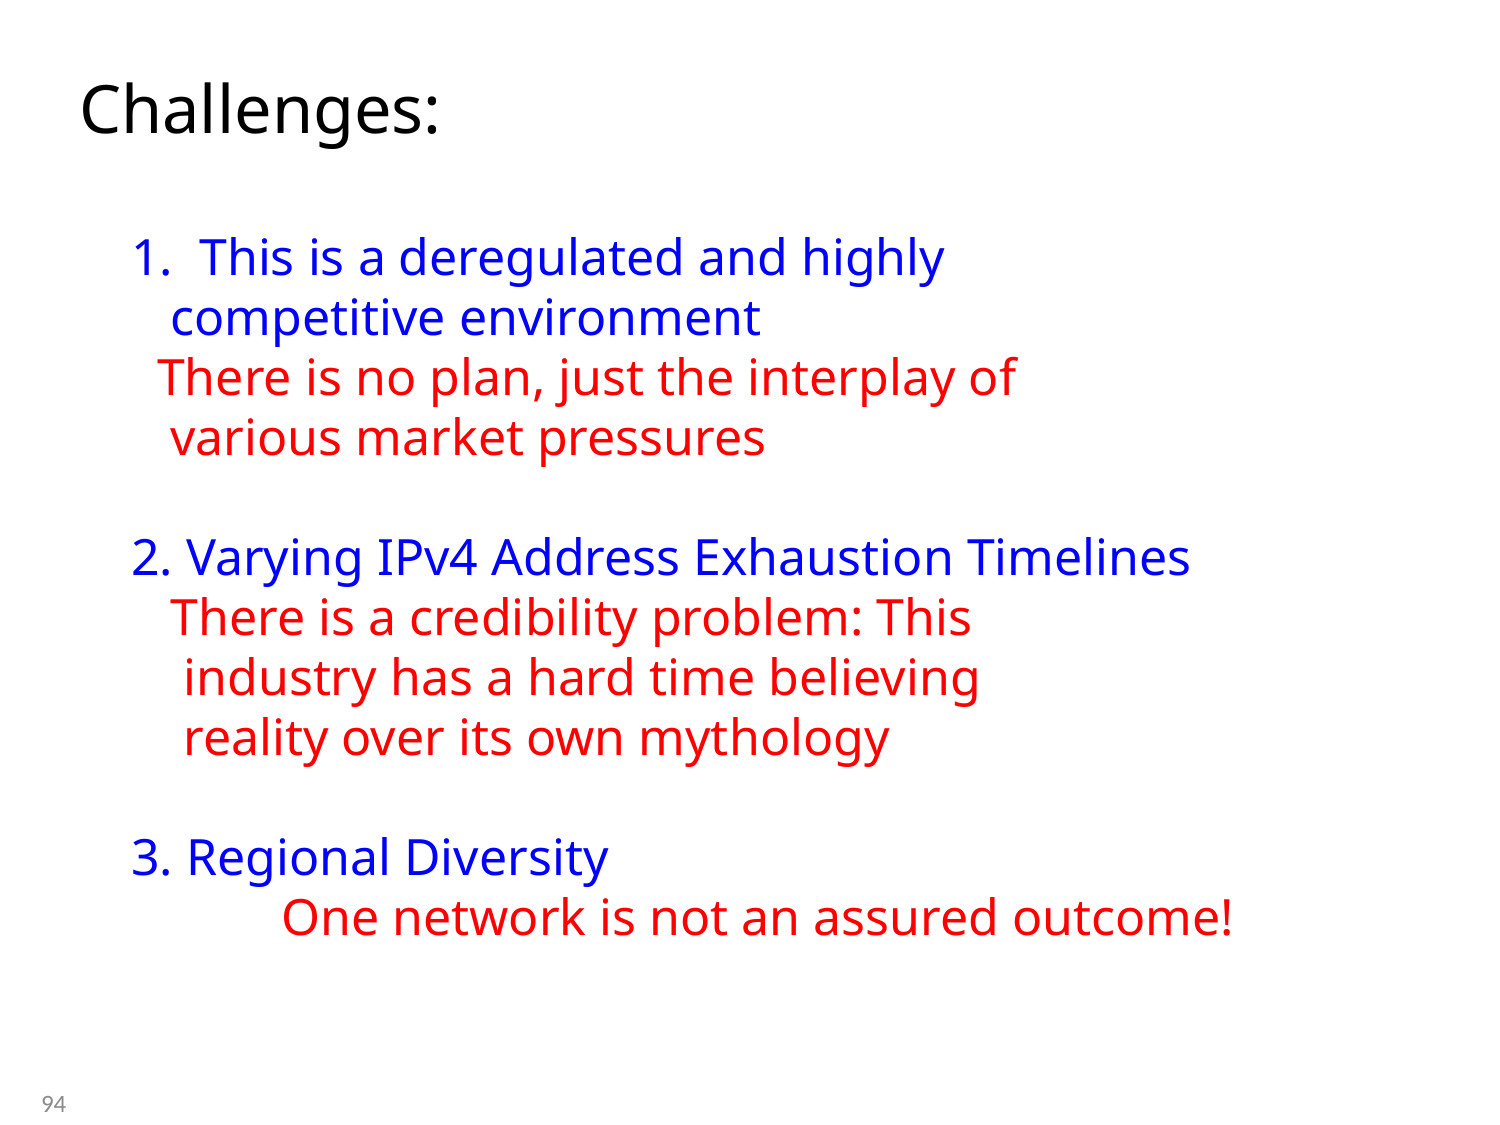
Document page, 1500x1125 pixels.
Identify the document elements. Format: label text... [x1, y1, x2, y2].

list Challenges: [64, 58, 1414, 199]
text_box This is a deregulated and highly competitive environment There is no plan, just the interplay of various market pressures 2. Varying IPv4 Address Exhaustion Timelines There is a credibility problem: This industry has a hard time believing reality over its own mythology 3. Regional Diversity One network is not an assured outcome! [117, 218, 1470, 1012]
slide_number 94 [16, 1087, 81, 1119]
